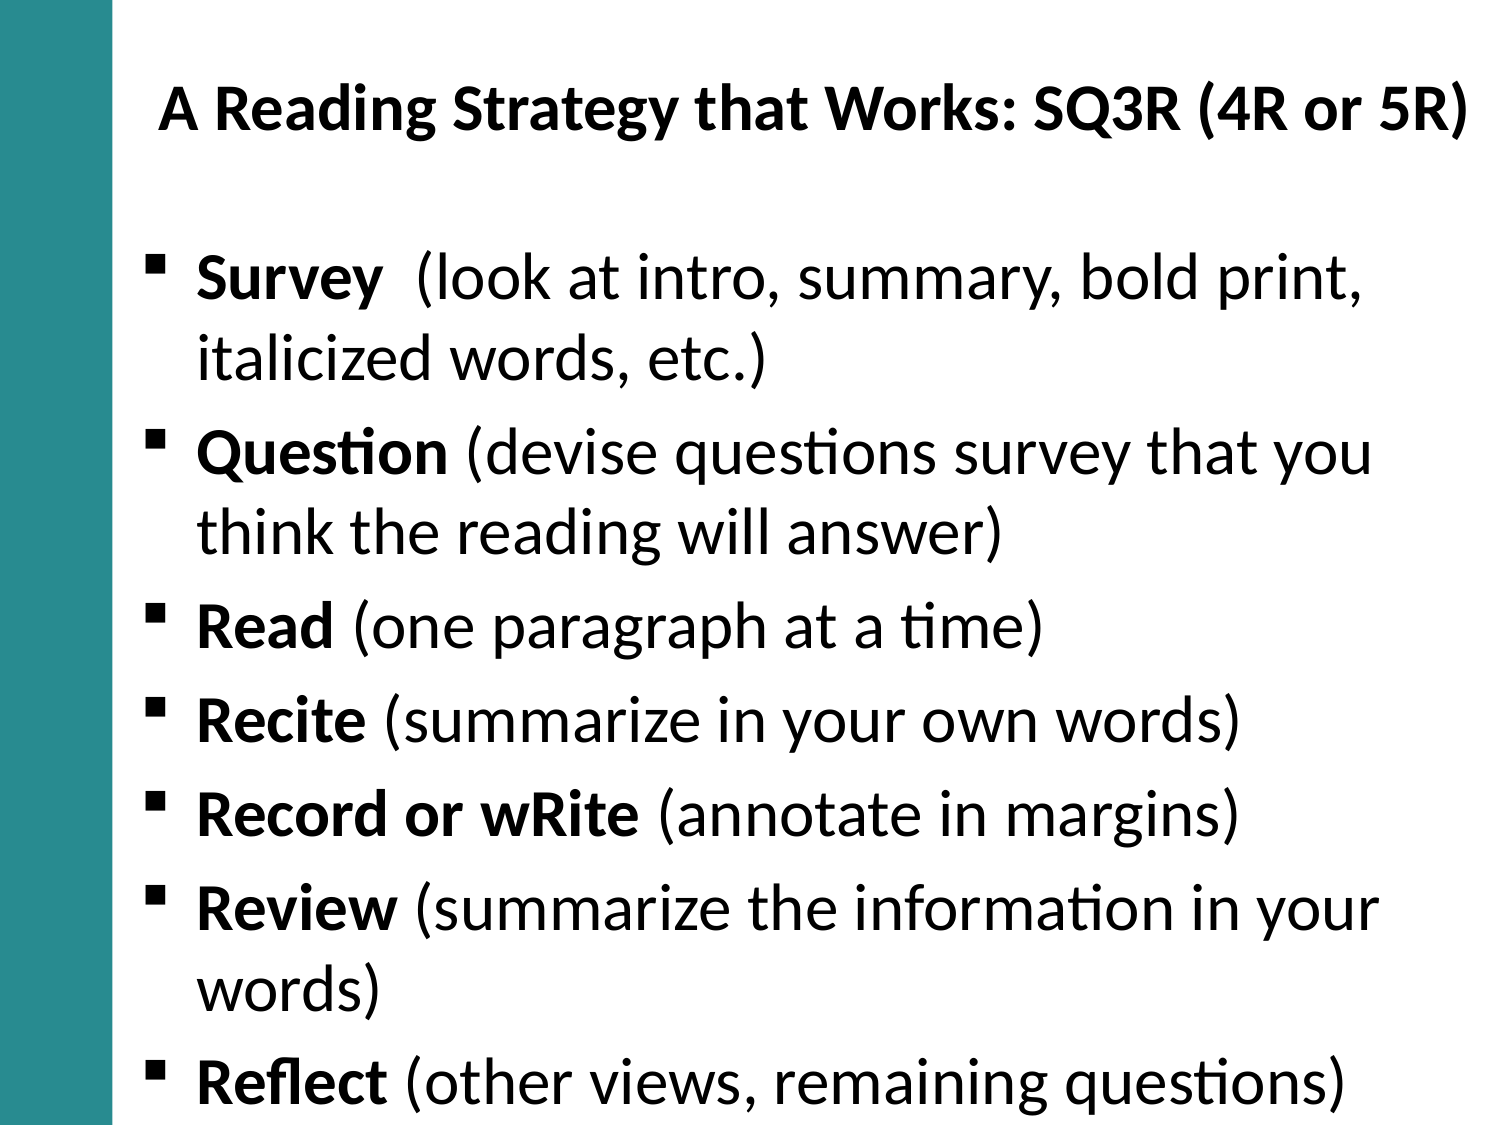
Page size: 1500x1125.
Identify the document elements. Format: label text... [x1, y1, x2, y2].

text_box [0, 0, 115, 1125]
list Survey (look at intro, summary, bold print, italicized words, etc.) Question (devise questions survey that you think the reading will answer) Read (one paragraph at a time) Recite (summarize in your own words) Record or wRite (annotate in margins) Review (summarize the information in your words) Reflect (other views, remaining questions) [125, 224, 1500, 1125]
title A Reading Strategy that Works: SQ3R (4R or 5R) [125, 0, 1500, 224]
